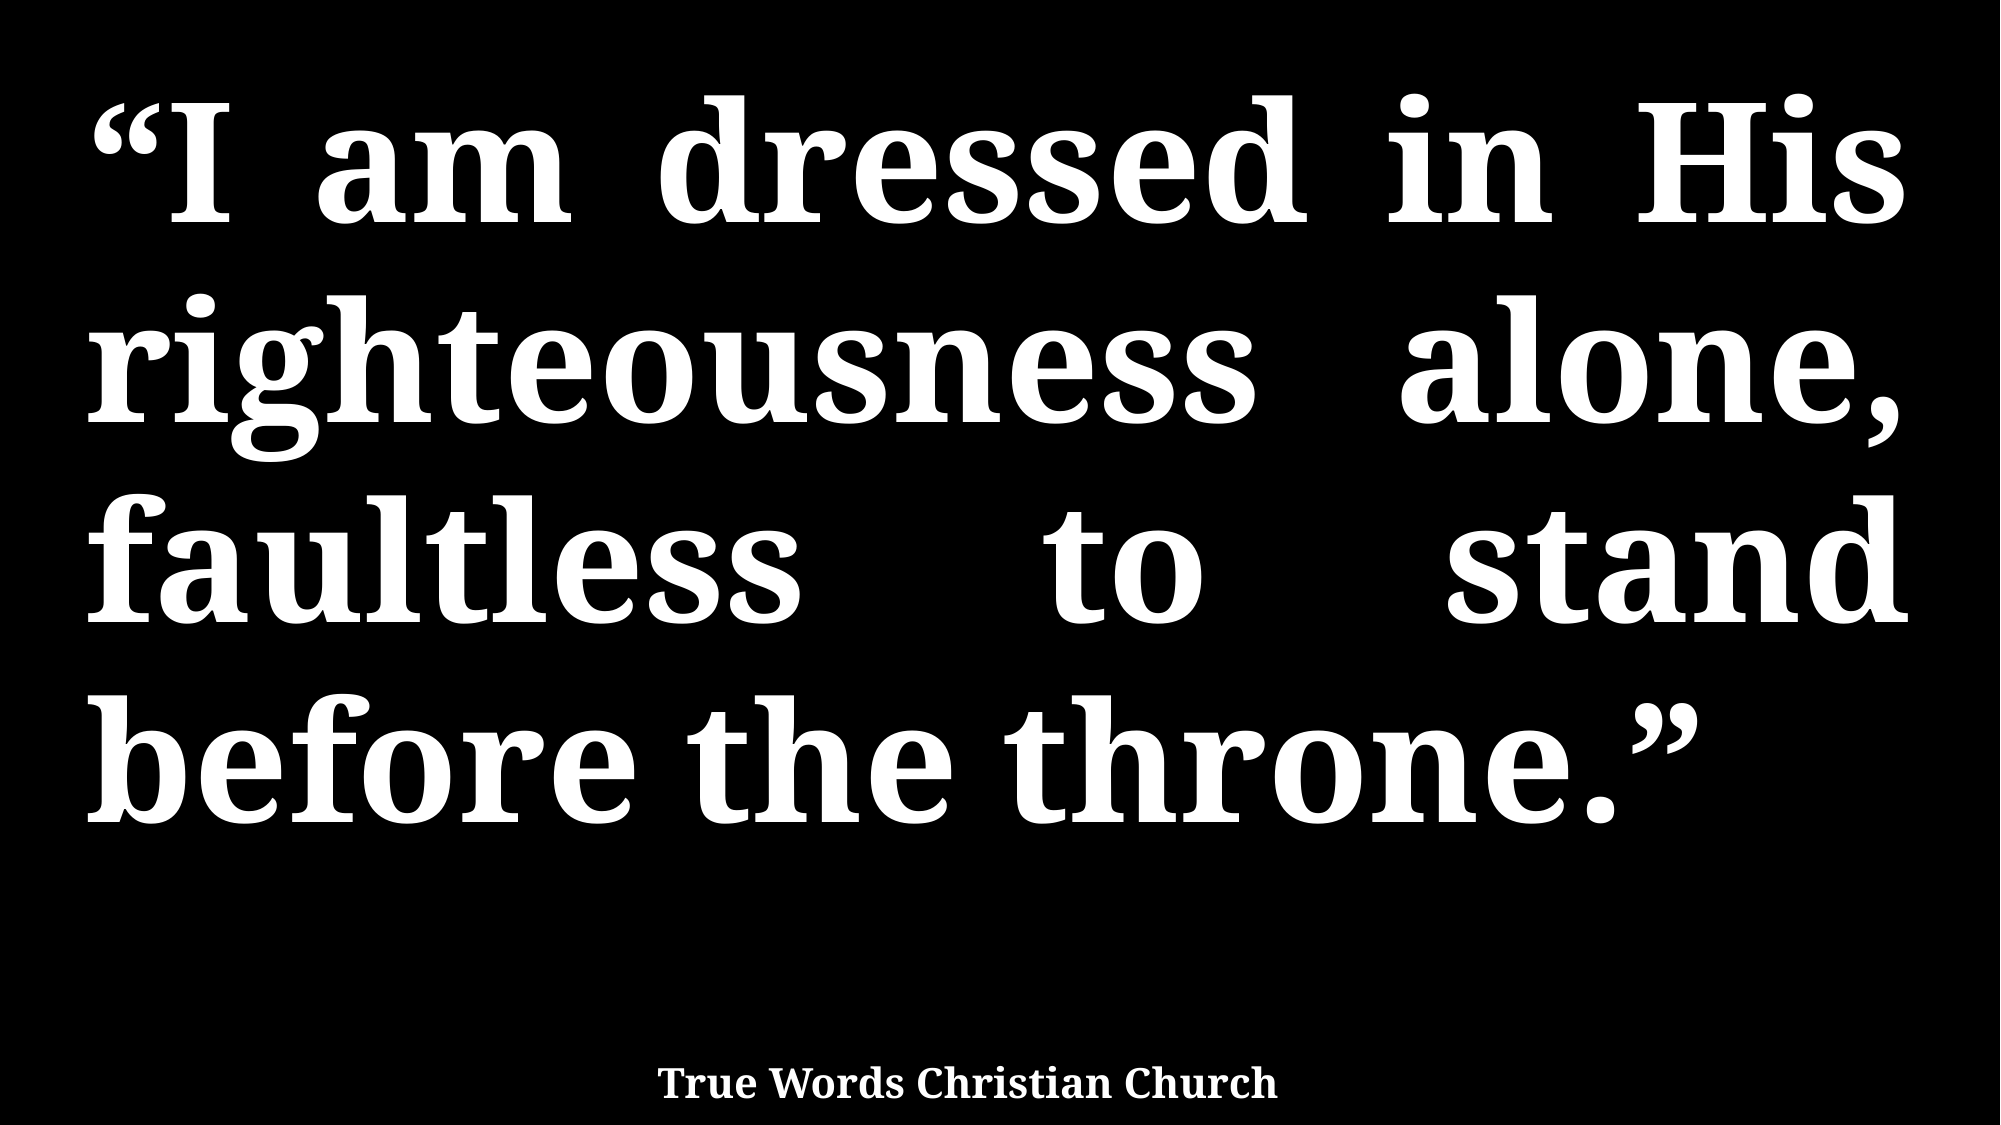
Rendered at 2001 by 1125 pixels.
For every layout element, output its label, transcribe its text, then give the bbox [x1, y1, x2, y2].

text_box “I am dressed in His righteousness alone, faultless to stand before the throne.” [71, 48, 1928, 863]
text_box True Words Christian Church [642, 1049, 1294, 1114]
